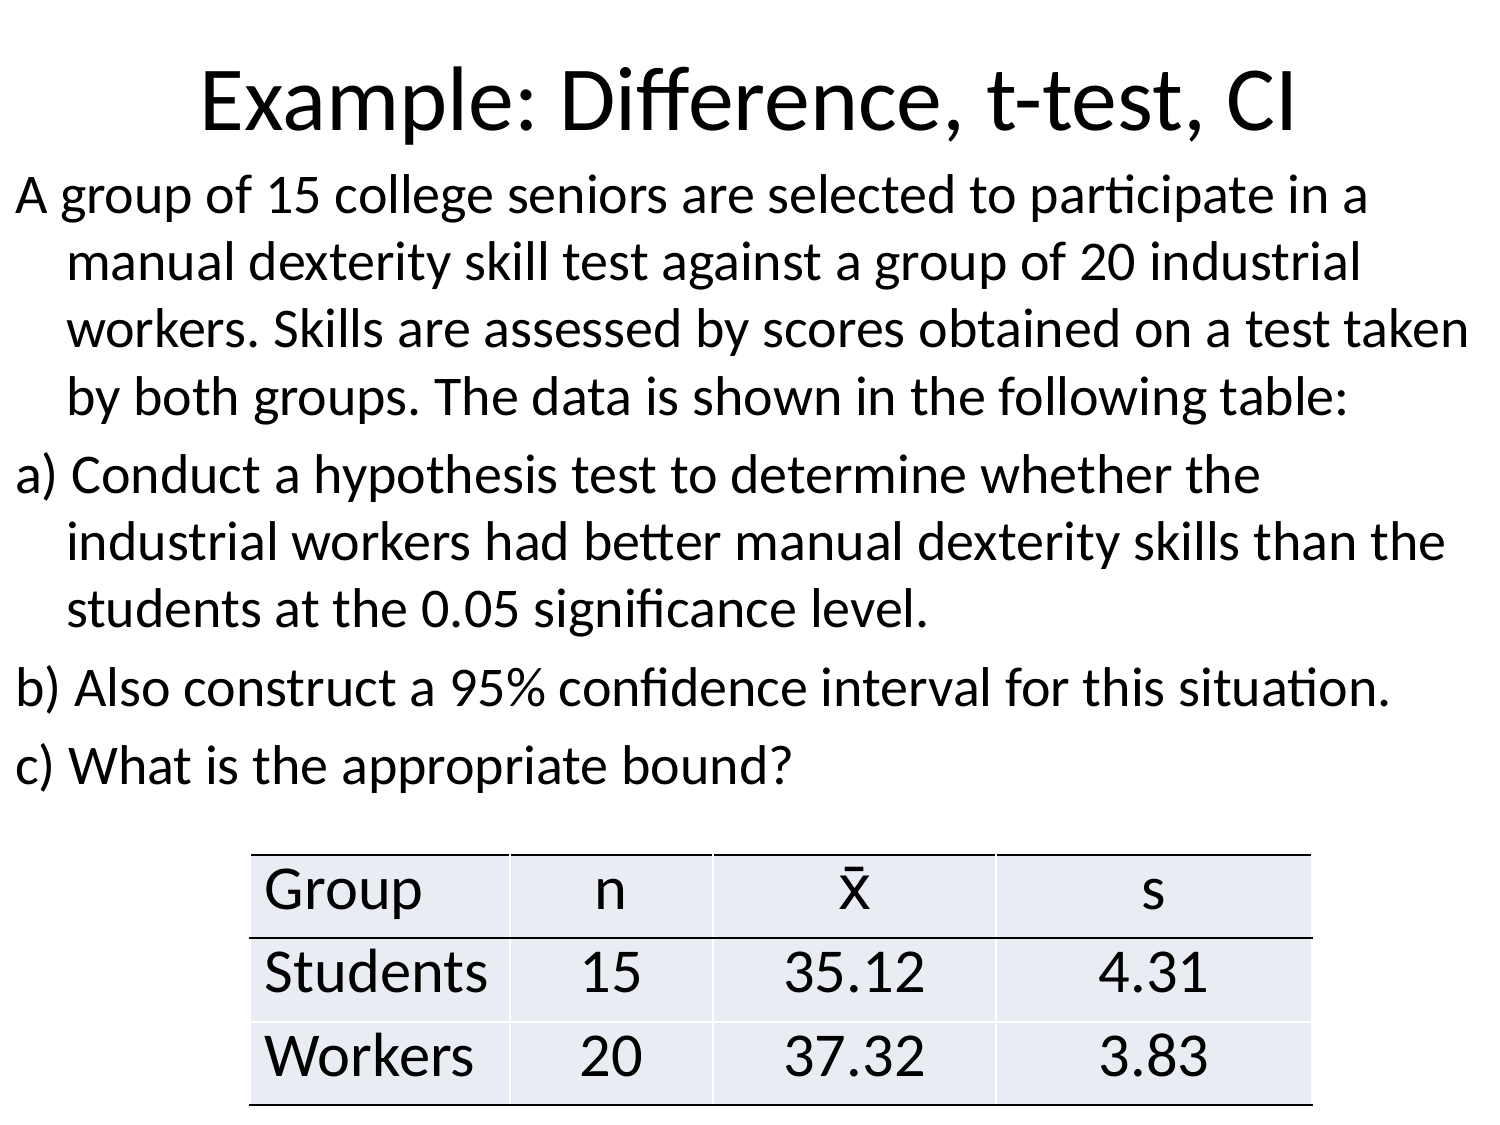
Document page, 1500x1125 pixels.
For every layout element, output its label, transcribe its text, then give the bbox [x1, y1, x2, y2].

list A group of 15 college seniors are selected to participate in a manual dexterity skill test against a group of 20 industrial workers. Skills are assessed by scores obtained on a test taken by both groups. The data is shown in the following table: a) Conduct a hypothesis test to determine whether the industrial workers had better manual dexterity skills than the students at the 0.05 significance level. b) Also construct a 95% confidence interval for this situation. c) What is the appropriate bound? [0, 149, 1500, 875]
table_cell Students [251, 939, 509, 1021]
table_header s [997, 856, 1311, 937]
table_cell 37.32 [714, 1023, 995, 1104]
table_cell 15 [511, 939, 712, 1021]
table_header Group [251, 856, 509, 937]
table_cell 35.12 [714, 939, 995, 1021]
table_header n [511, 856, 712, 937]
title Example: Difference, t-test, CI [75, 0, 1425, 149]
table_cell 20 [511, 1023, 712, 1104]
table_cell Workers [251, 1023, 509, 1104]
table_header x̄ [714, 856, 995, 937]
table_cell 4.31 [997, 939, 1311, 1021]
table_cell 3.83 [997, 1023, 1311, 1104]
